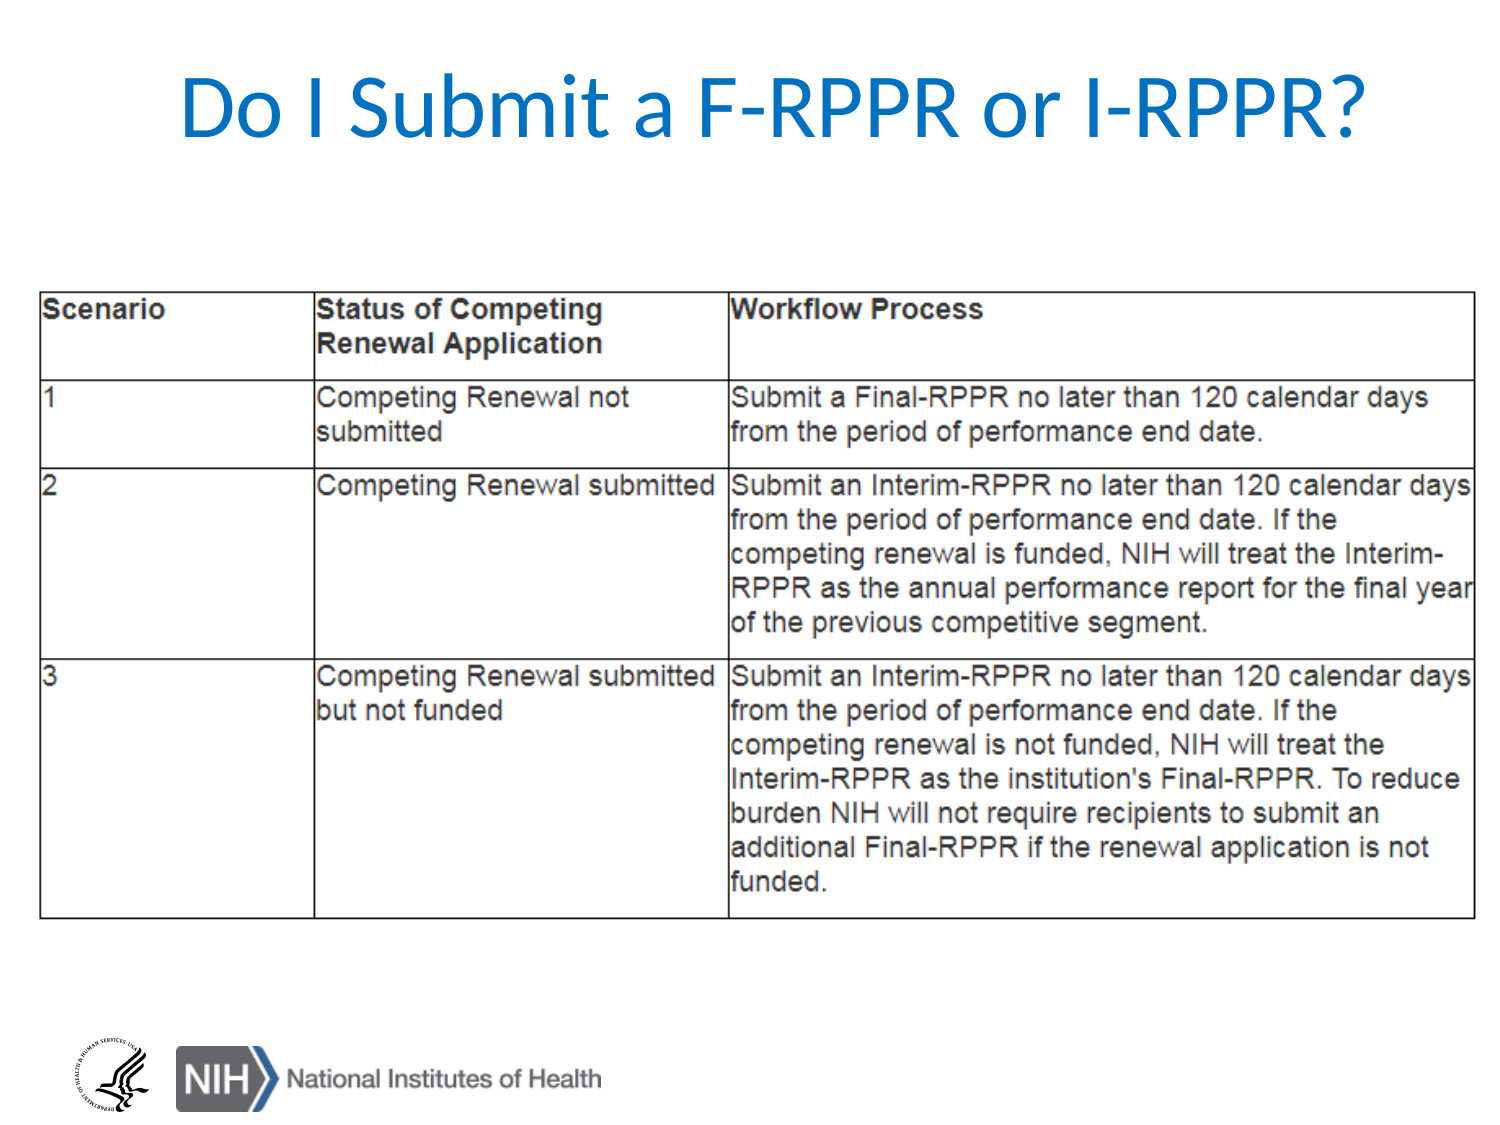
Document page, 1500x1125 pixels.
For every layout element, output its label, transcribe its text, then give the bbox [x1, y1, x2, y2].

picture [75, 1038, 149, 1112]
text_box Do I Submit a F-RPPR or I-RPPR? [39, 38, 1500, 164]
picture [12, 276, 1492, 926]
picture [176, 1046, 601, 1112]
